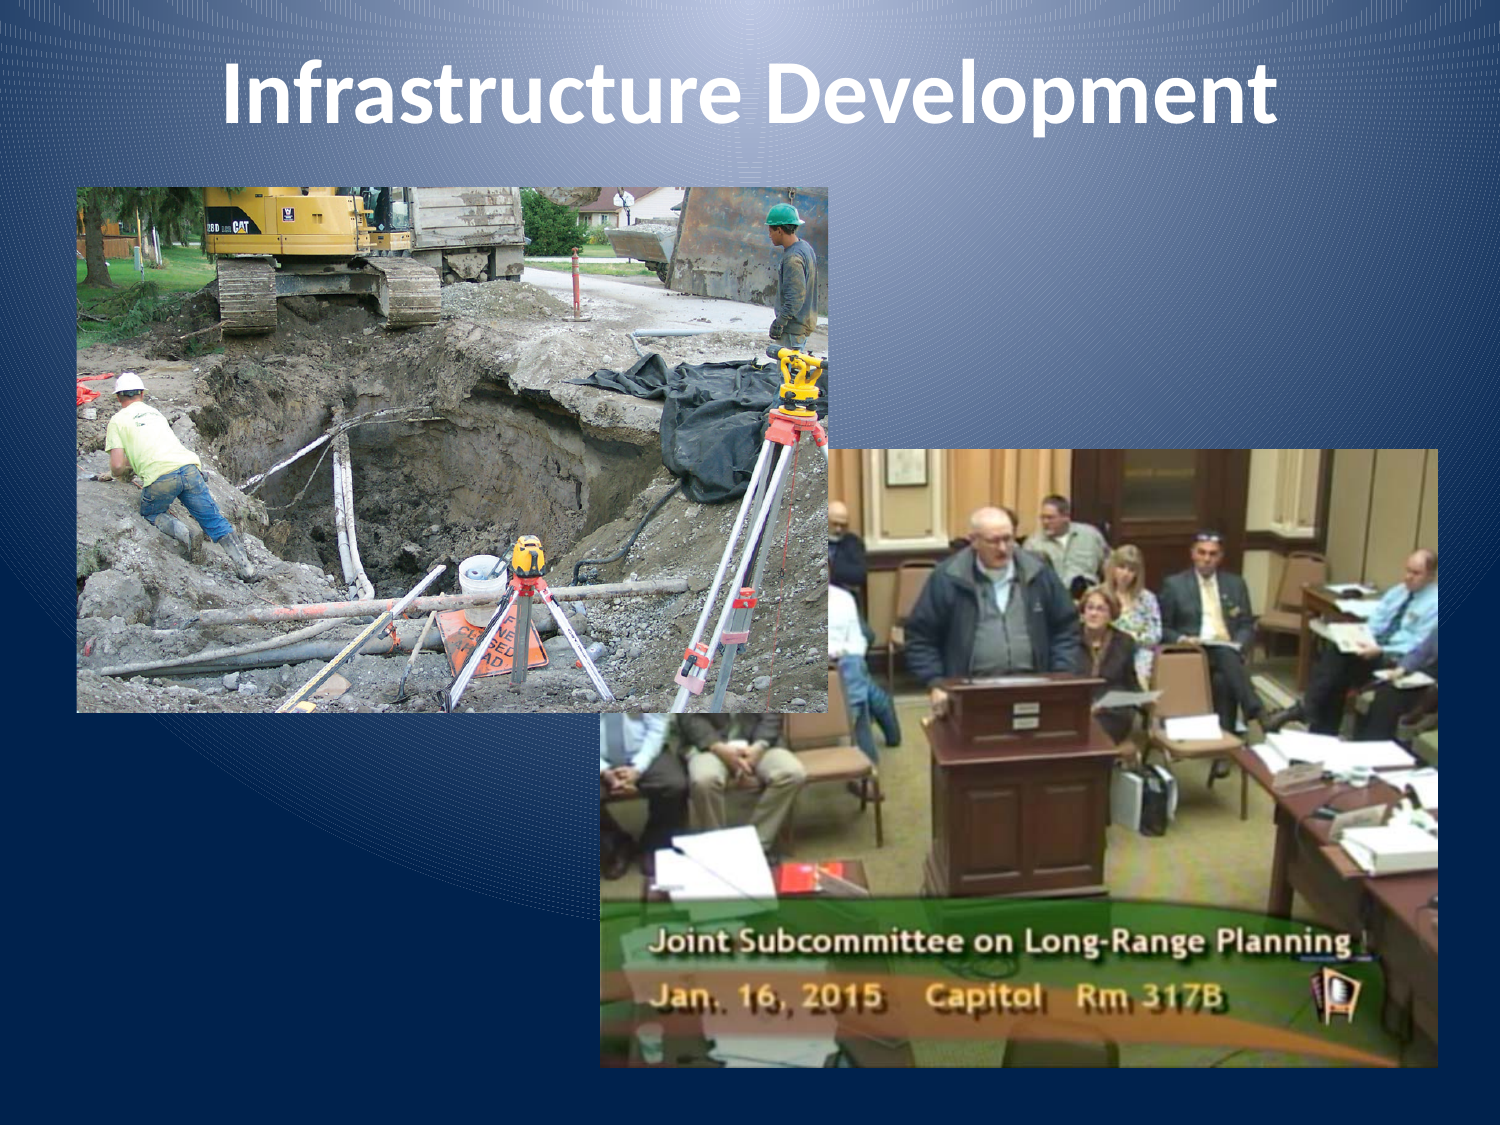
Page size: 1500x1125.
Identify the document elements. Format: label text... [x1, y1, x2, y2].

text_box Infrastructure Development [37, 24, 1463, 150]
picture [76, 187, 1438, 1068]
